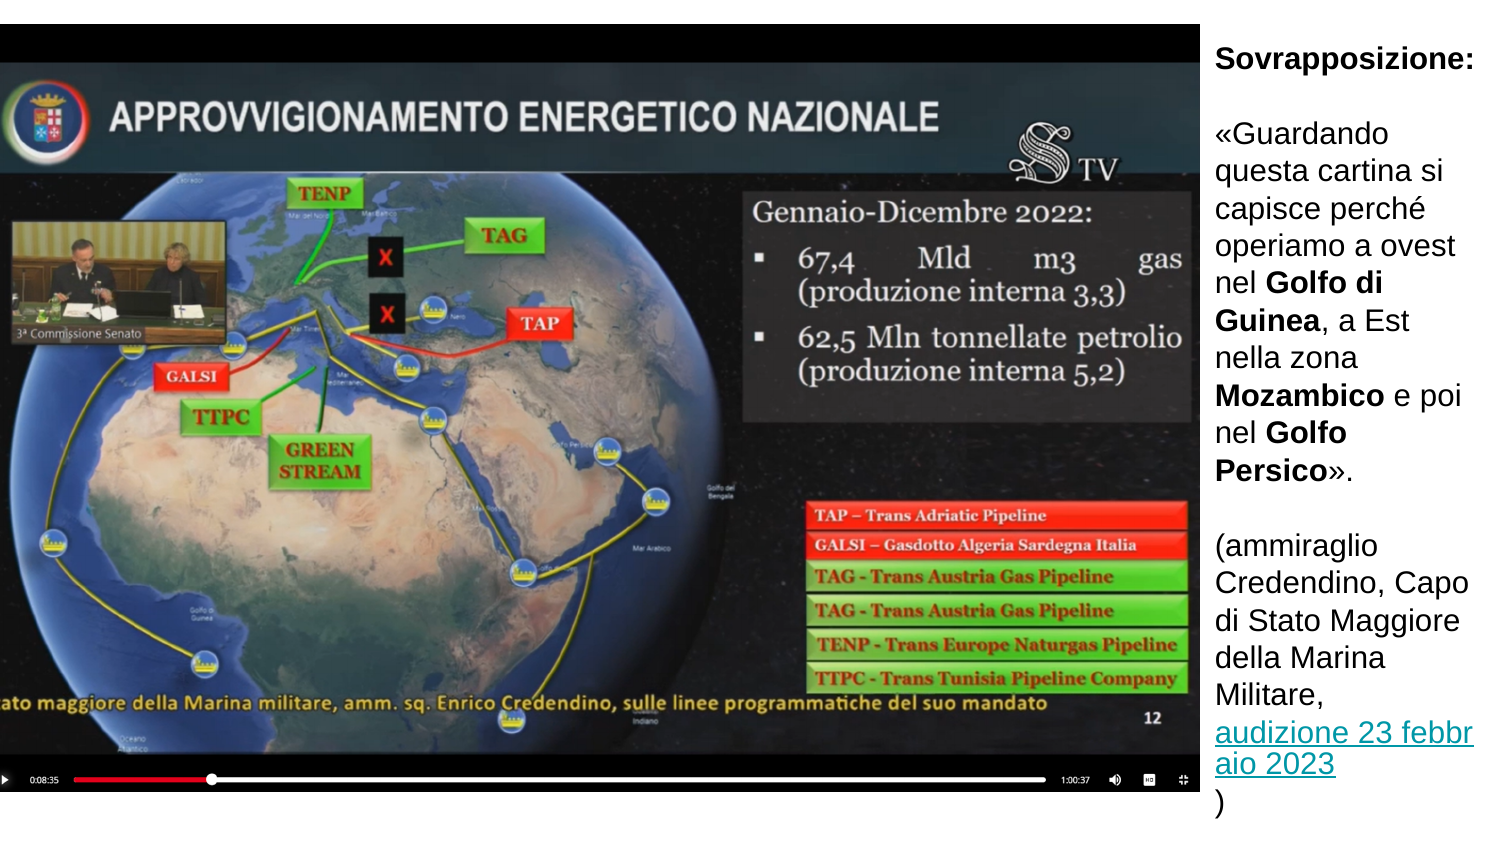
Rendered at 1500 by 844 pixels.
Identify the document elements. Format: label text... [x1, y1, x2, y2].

picture [0, 24, 1201, 792]
text_box Sovrapposizione: «Guardando questa cartina si capisce perché operiamo a ovest nel Golfo di Guinea, a Est nella zona Mozambico e poi nel Golfo Persico». (ammiraglio Credendino, Capo di Stato Maggiore della Marina Militare, audizione 23 febbraio 2023) [1205, 30, 1500, 795]
